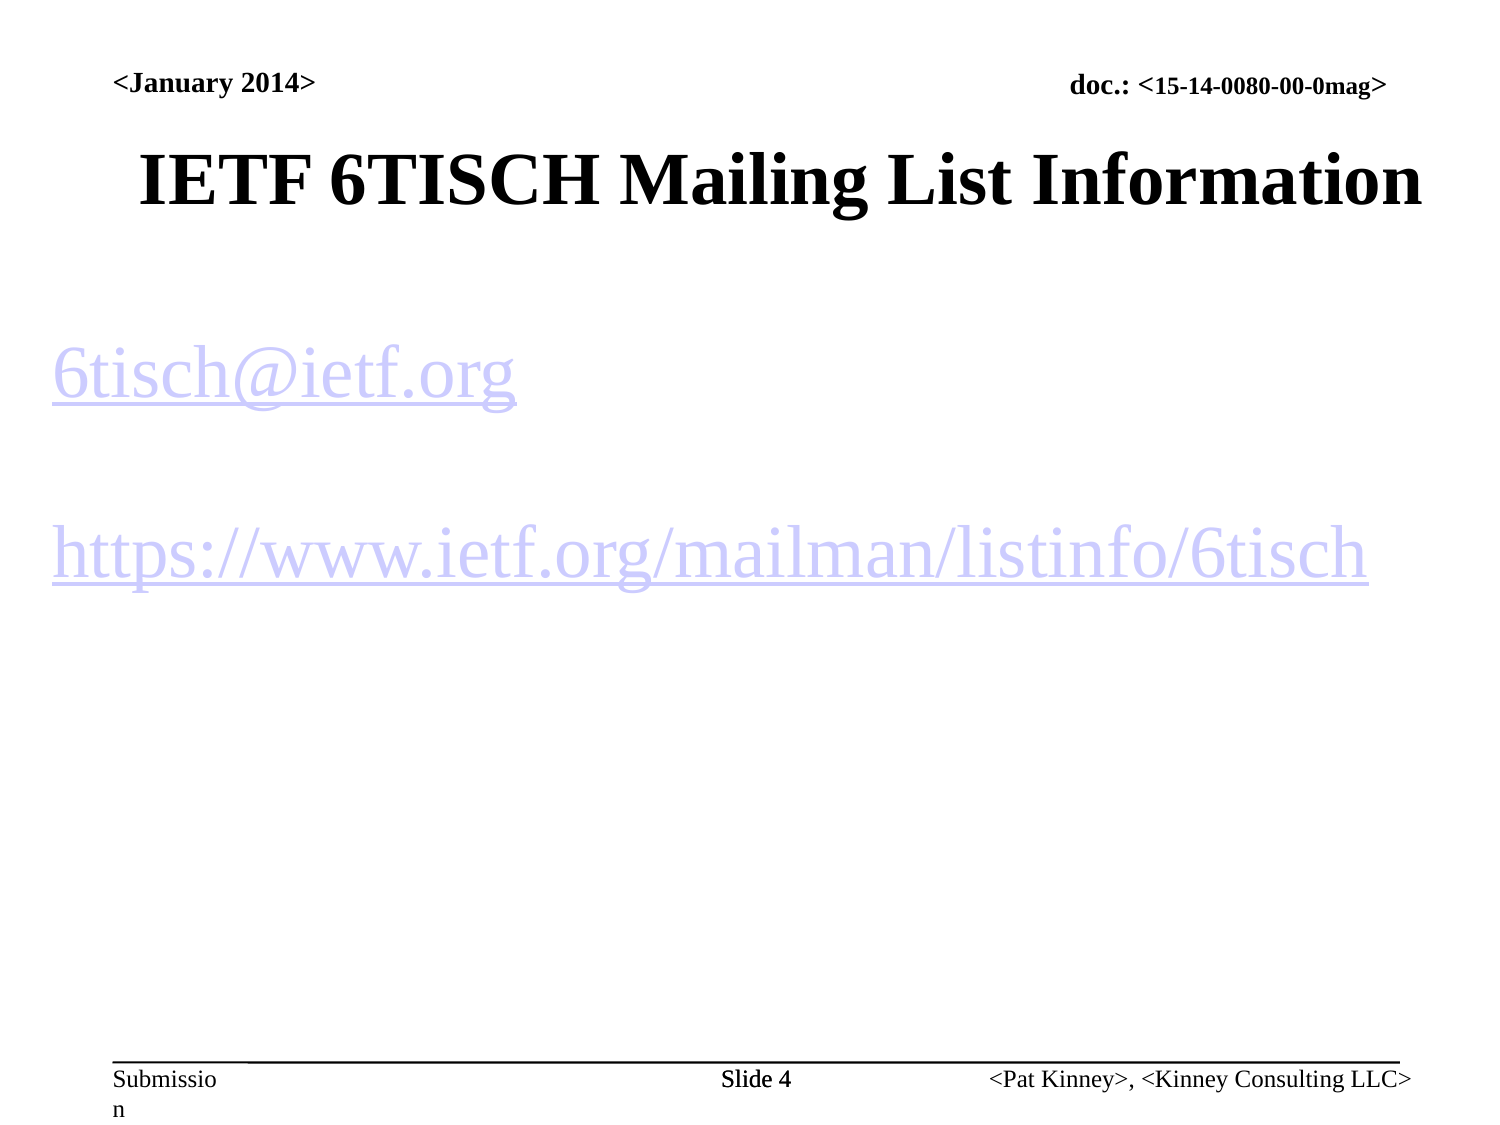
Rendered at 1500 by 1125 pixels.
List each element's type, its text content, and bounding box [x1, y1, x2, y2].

title IETF 6TISCH Mailing List Information [87, 112, 1475, 238]
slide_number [112, 62, 376, 99]
footer <Pat Kinney>, <Kinney Consulting LLC> [899, 1061, 1413, 1093]
text_box 6tisch@ietf.org https://www.ietf.org/mailman/listinfo/6tisch [37, 262, 1475, 600]
text_box Slide 4 [675, 1062, 838, 1093]
